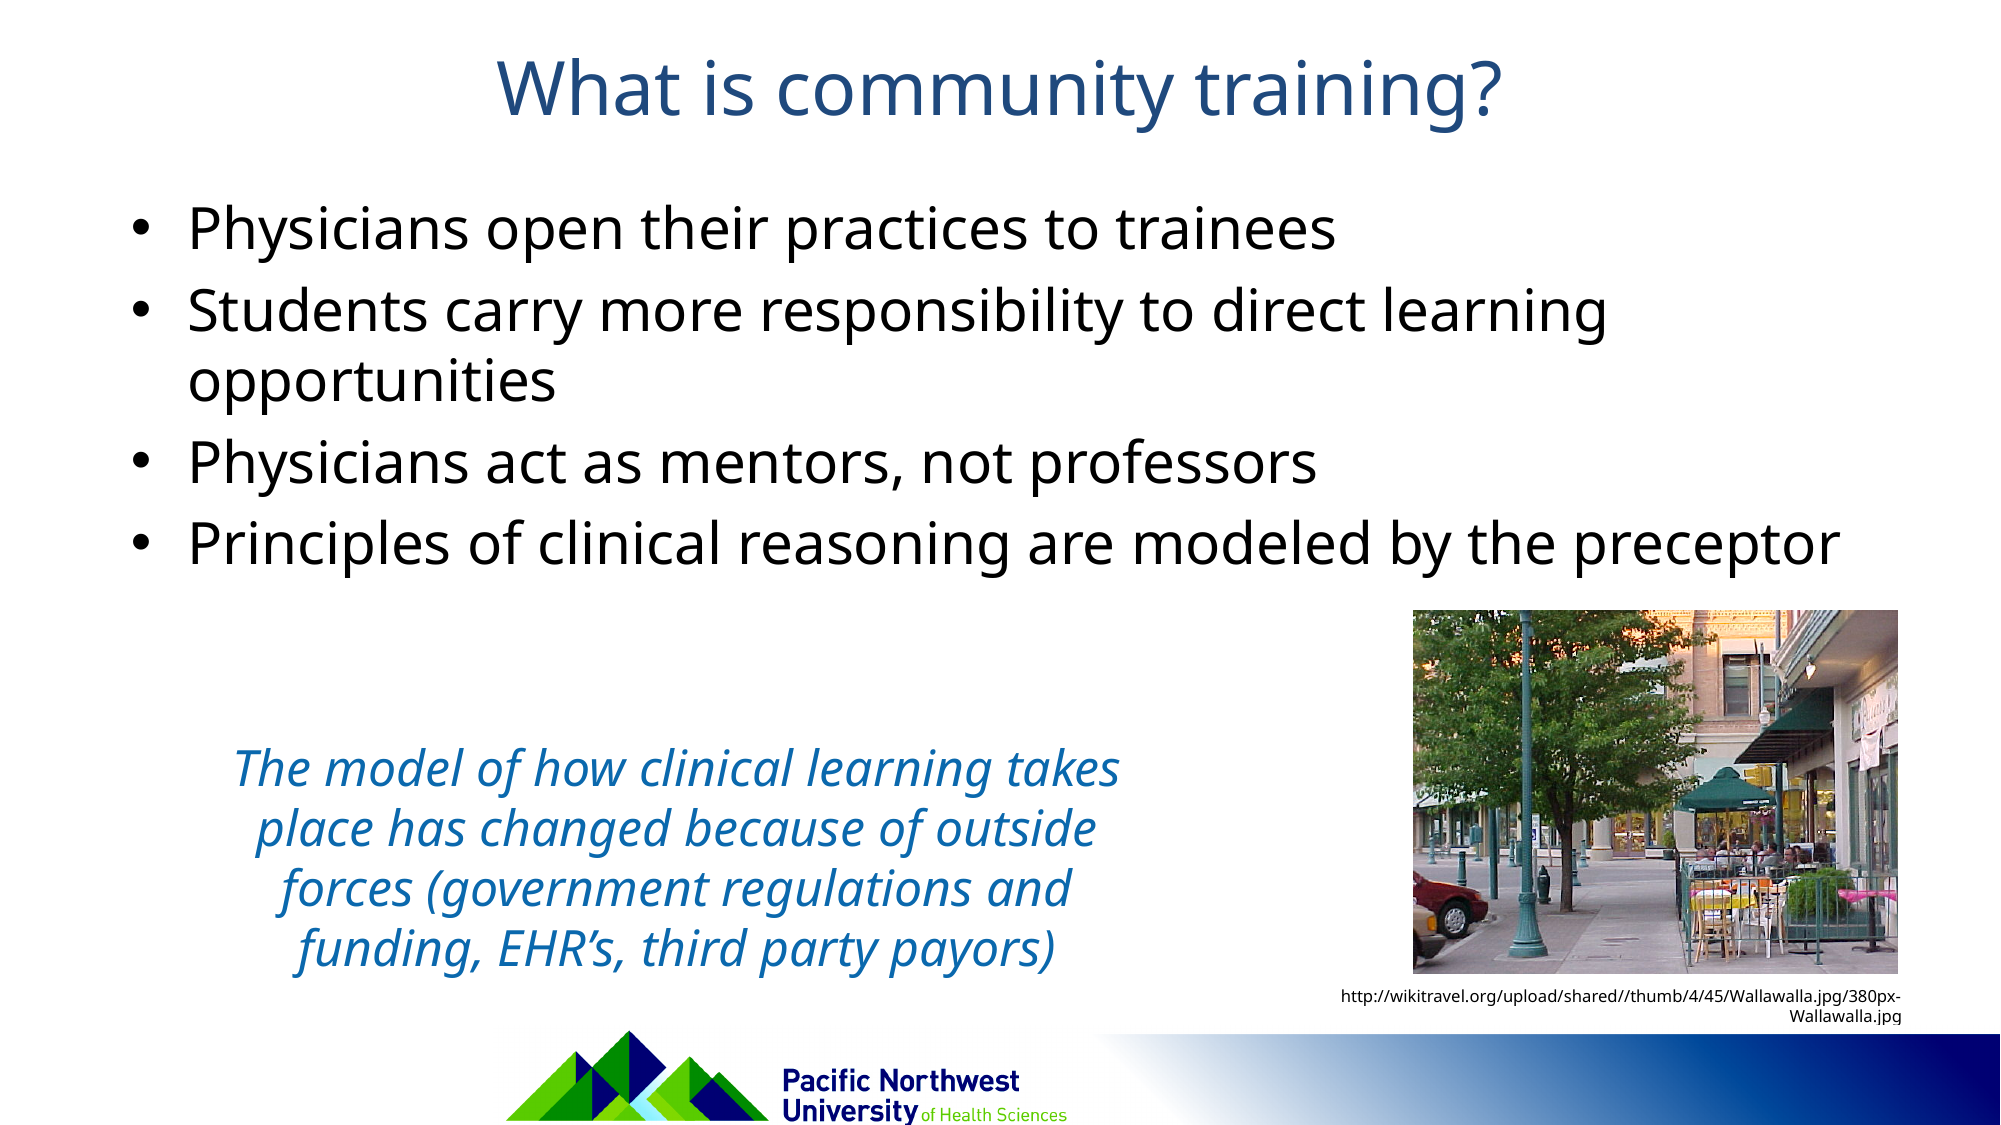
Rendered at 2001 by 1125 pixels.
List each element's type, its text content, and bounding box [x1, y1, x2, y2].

text_box The model of how clinical learning takes place has changed because of outside forces (government regulations and funding, EHR’s, third party payors) [204, 728, 1150, 1034]
text_box http://wikitravel.org/upload/shared//thumb/4/45/Wallawalla.jpg/380px-Wallawalla.jpg [1215, 978, 1918, 1023]
picture [1413, 609, 1898, 974]
list Physicians open their practices to trainees Students carry more responsibility to direct learning opportunities Physicians act as mentors, not professors Principles of clinical reasoning are modeled by the preceptor [115, 183, 1898, 638]
picture [492, 1024, 2000, 1125]
title What is community training? [324, 16, 1675, 155]
